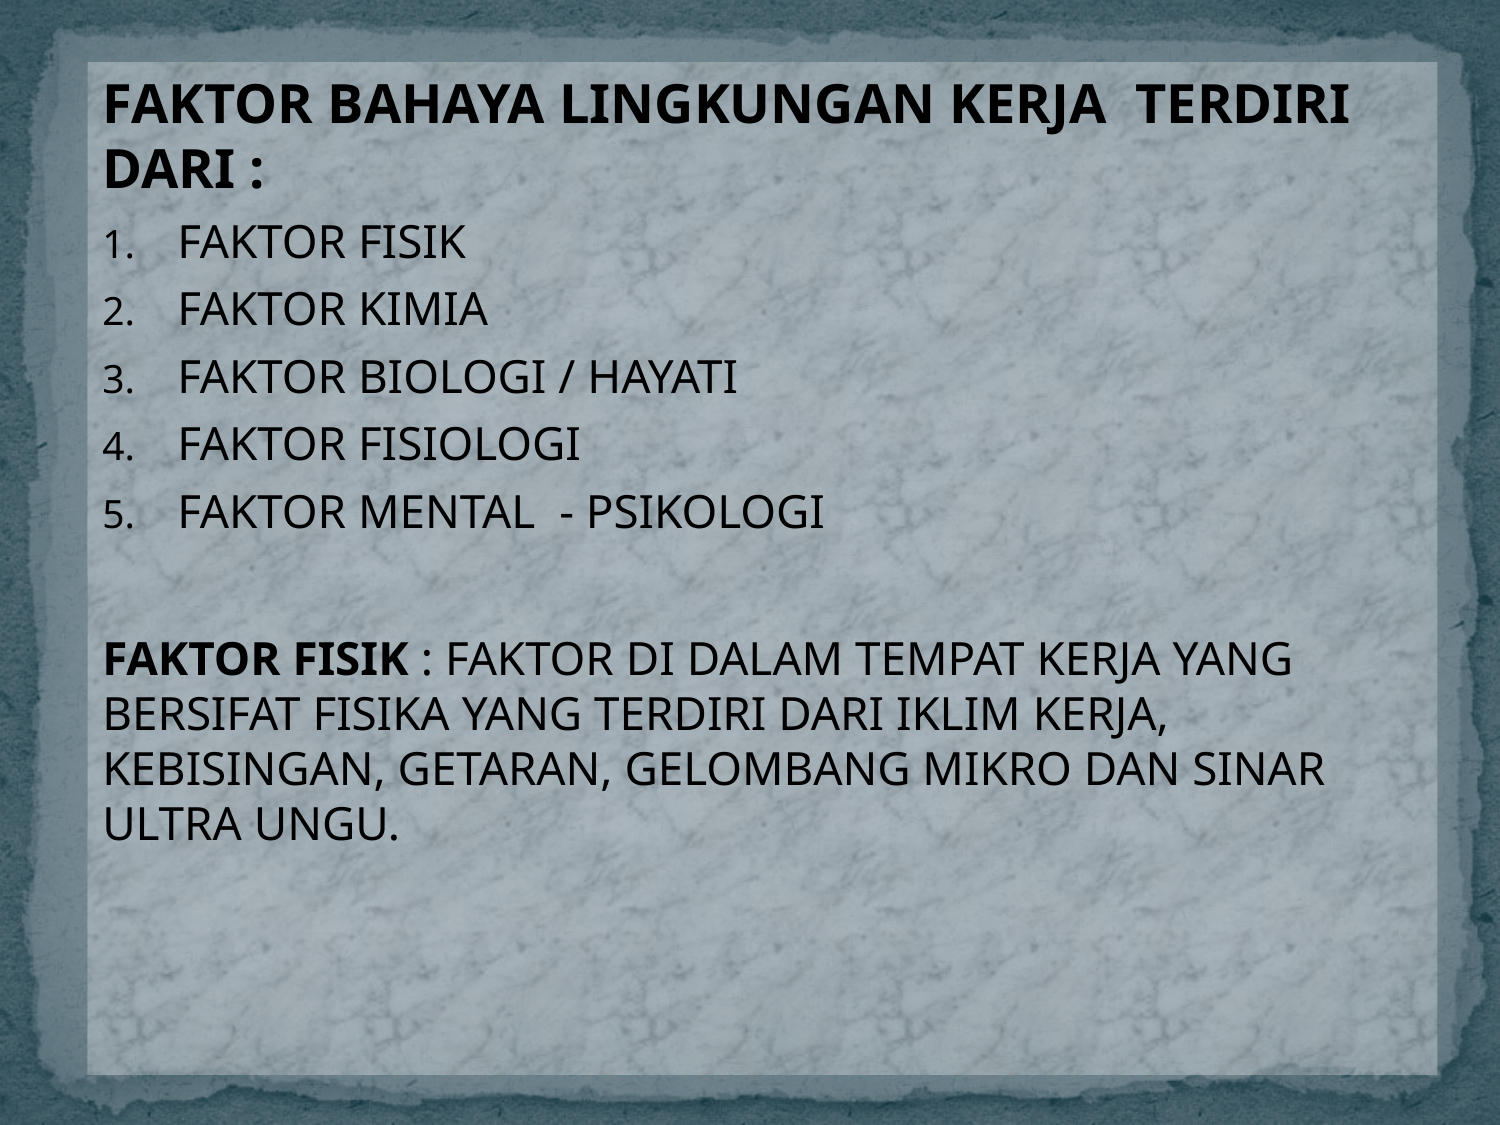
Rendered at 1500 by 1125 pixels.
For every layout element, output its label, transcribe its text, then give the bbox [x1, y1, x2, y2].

list FAKTOR BAHAYA LINGKUNGAN KERJA TERDIRI DARI : FAKTOR FISIK FAKTOR KIMIA FAKTOR BIOLOGI / HAYATI FAKTOR FISIOLOGI FAKTOR MENTAL - PSIKOLOGI FAKTOR FISIK : FAKTOR DI DALAM TEMPAT KERJA YANG BERSIFAT FISIKA YANG TERDIRI DARI IKLIM KERJA, KEBISINGAN, GETARAN, GELOMBANG MIKRO DAN SINAR ULTRA UNGU. [87, 62, 1438, 1075]
